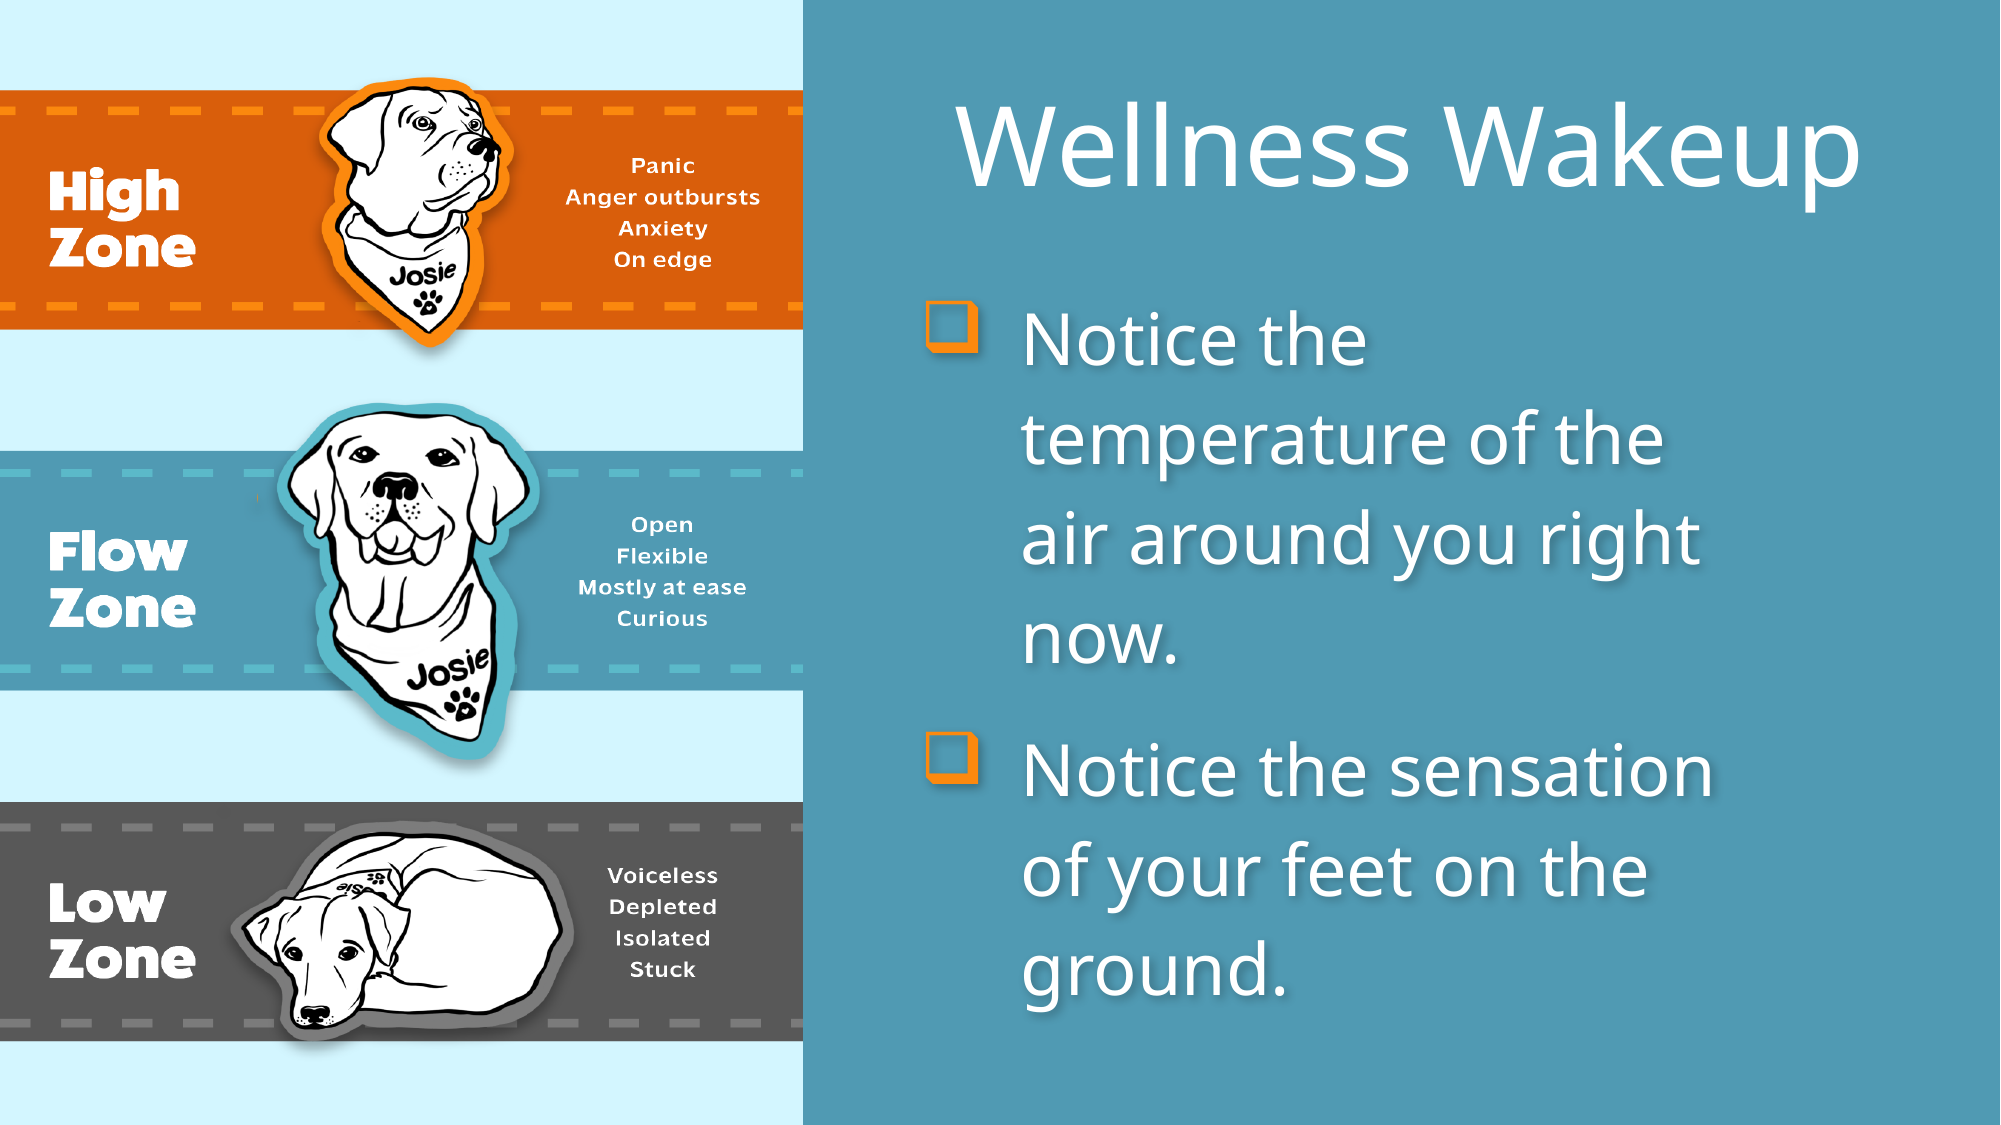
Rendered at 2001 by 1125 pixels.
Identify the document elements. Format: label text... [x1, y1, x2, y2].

text_box Notice the temperature of the air around you right now. Notice the sensation of your feet on the ground. [905, 272, 1764, 1104]
picture [0, 0, 803, 1125]
text_box Wellness Wakeup [905, 70, 1916, 196]
